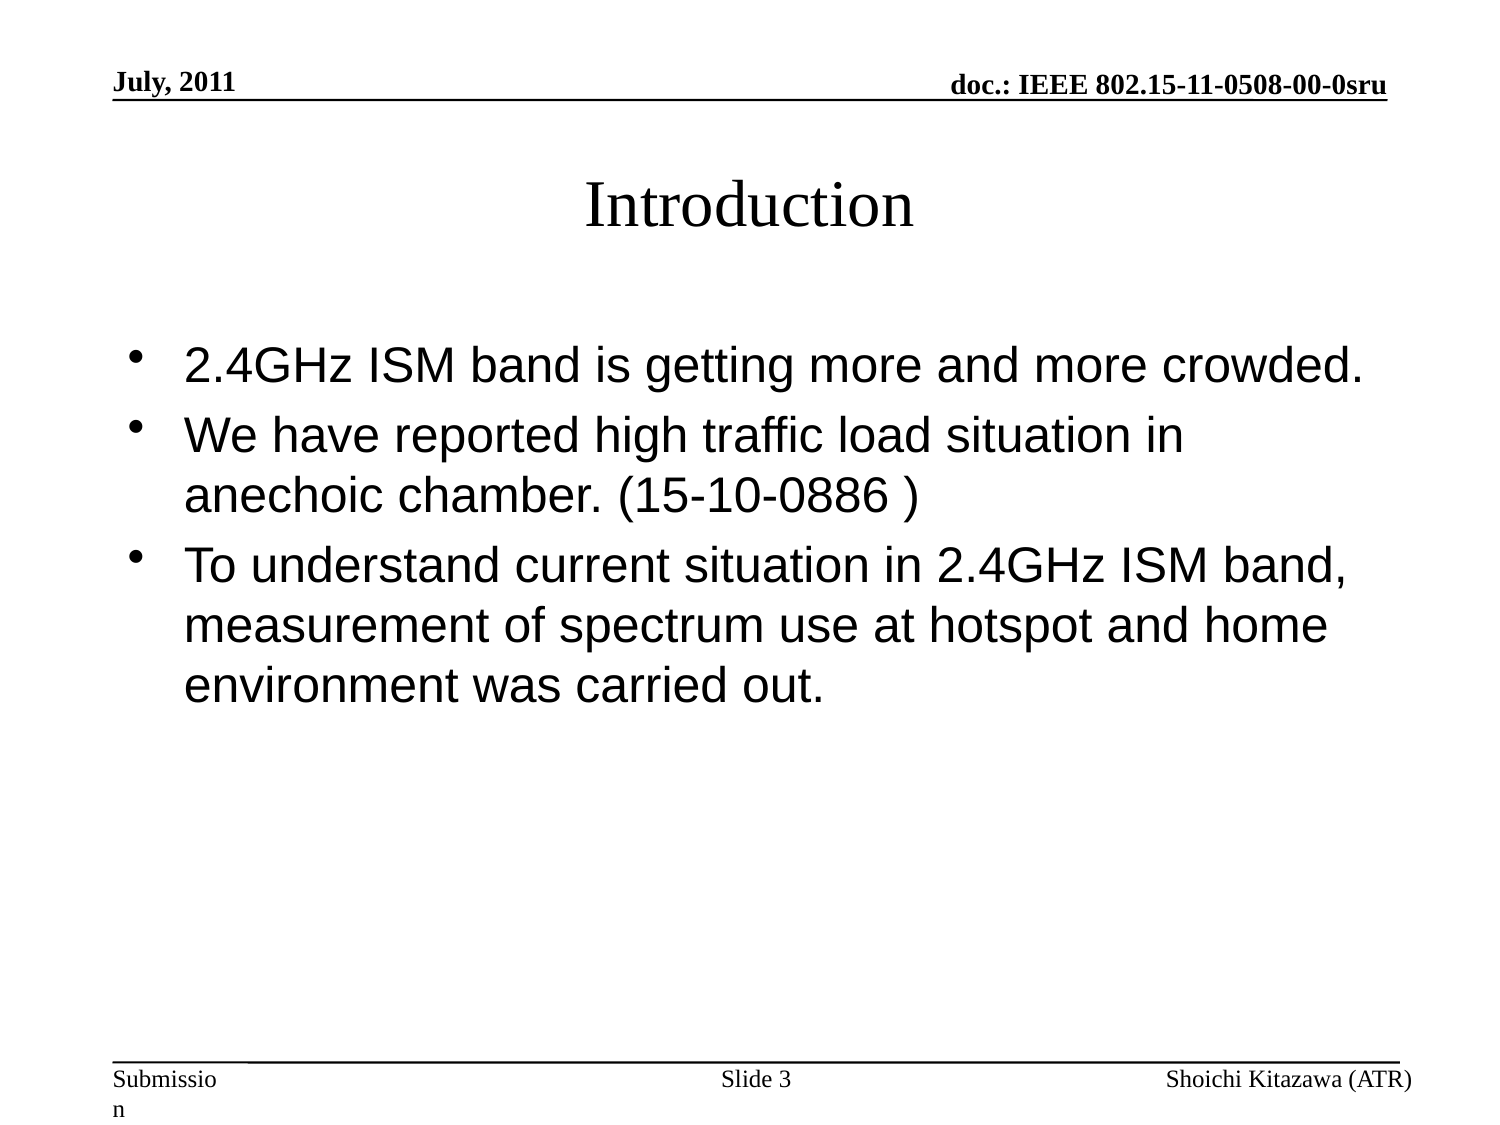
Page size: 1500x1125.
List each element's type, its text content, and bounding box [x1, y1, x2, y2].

slide_number Slide 3 [712, 1062, 800, 1093]
list 2.4GHz ISM band is getting more and more crowded. We have reported high traffic load situation in anechoic chamber. (15-10-0886 ) To understand current situation in 2.4GHz ISM band, measurement of spectrum use at hotspot and home environment was carried out. [112, 324, 1388, 1000]
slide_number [112, 62, 375, 98]
footer Shoichi Kitazawa (ATR) [900, 1062, 1413, 1093]
title Introduction [112, 112, 1388, 288]
